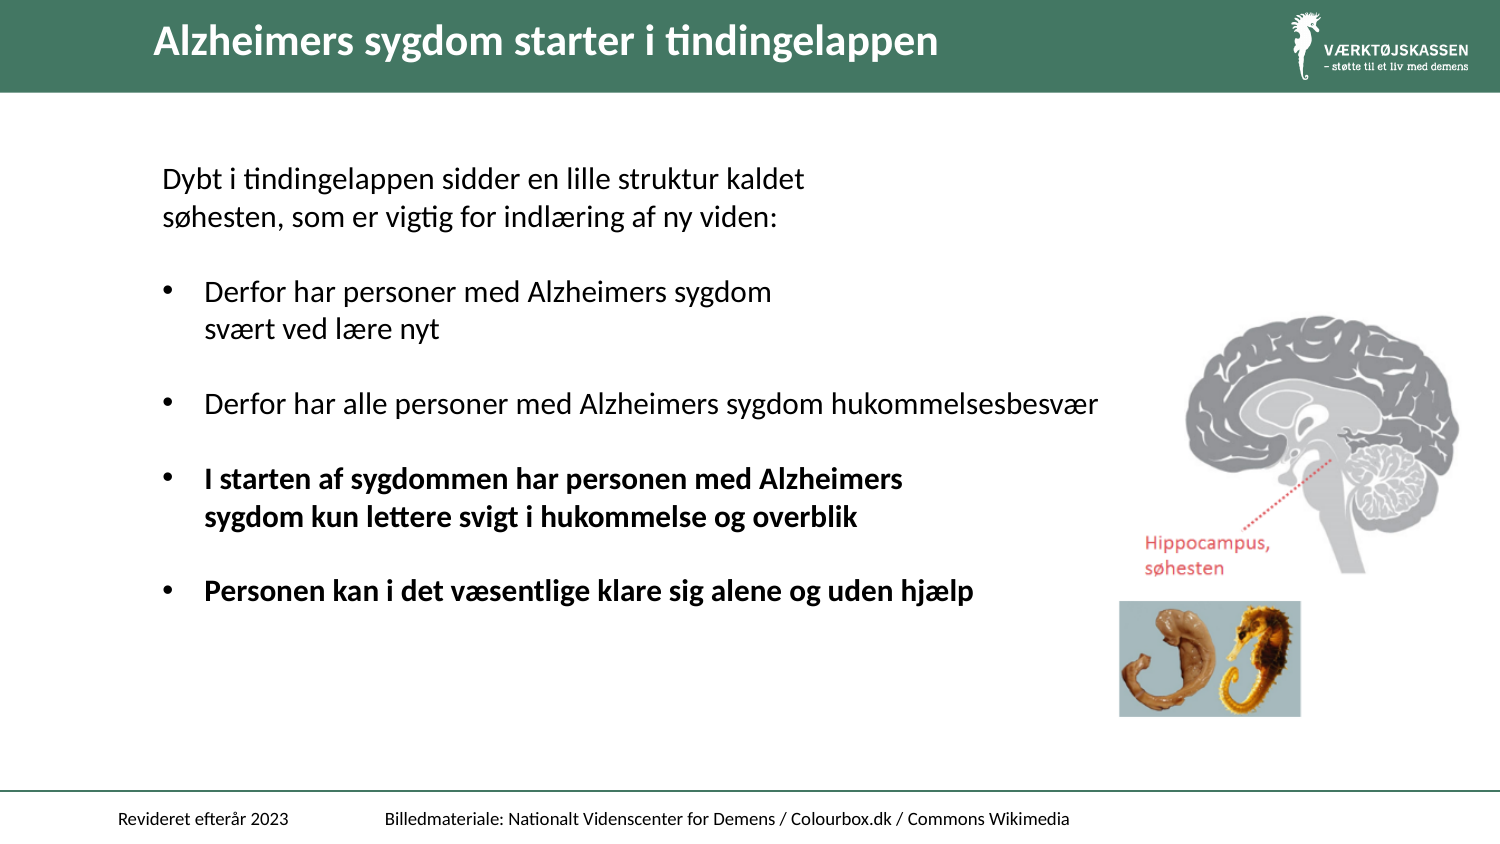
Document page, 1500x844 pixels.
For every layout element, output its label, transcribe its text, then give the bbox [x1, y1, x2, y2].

footer Billedmateriale: Nationalt Videnscenter for Demens / Colourbox.dk / Commons Wikimedia [369, 795, 1315, 841]
picture [1291, 12, 1468, 80]
picture [1106, 308, 1470, 728]
text_box Dybt i tindingelappen sidder en lille struktur kaldet søhesten, som er vigtig for indlæring af ny viden: Derfor har personer med Alzheimers sygdom svært ved lære nyt Derfor har alle personer med Alzheimers sygdom hukommelsesbesvær I starten af sygdommen har personen med Alzheimers sygdom kun lettere svigt i hukommelse og overblik Personen kan i det væsentlige klare sig alene og uden hjælp [147, 151, 1124, 653]
text_box Alzheimers sygdom starter i tindingelappen [138, 4, 1011, 72]
slide_number Revideret efterår 2023 [103, 795, 355, 841]
